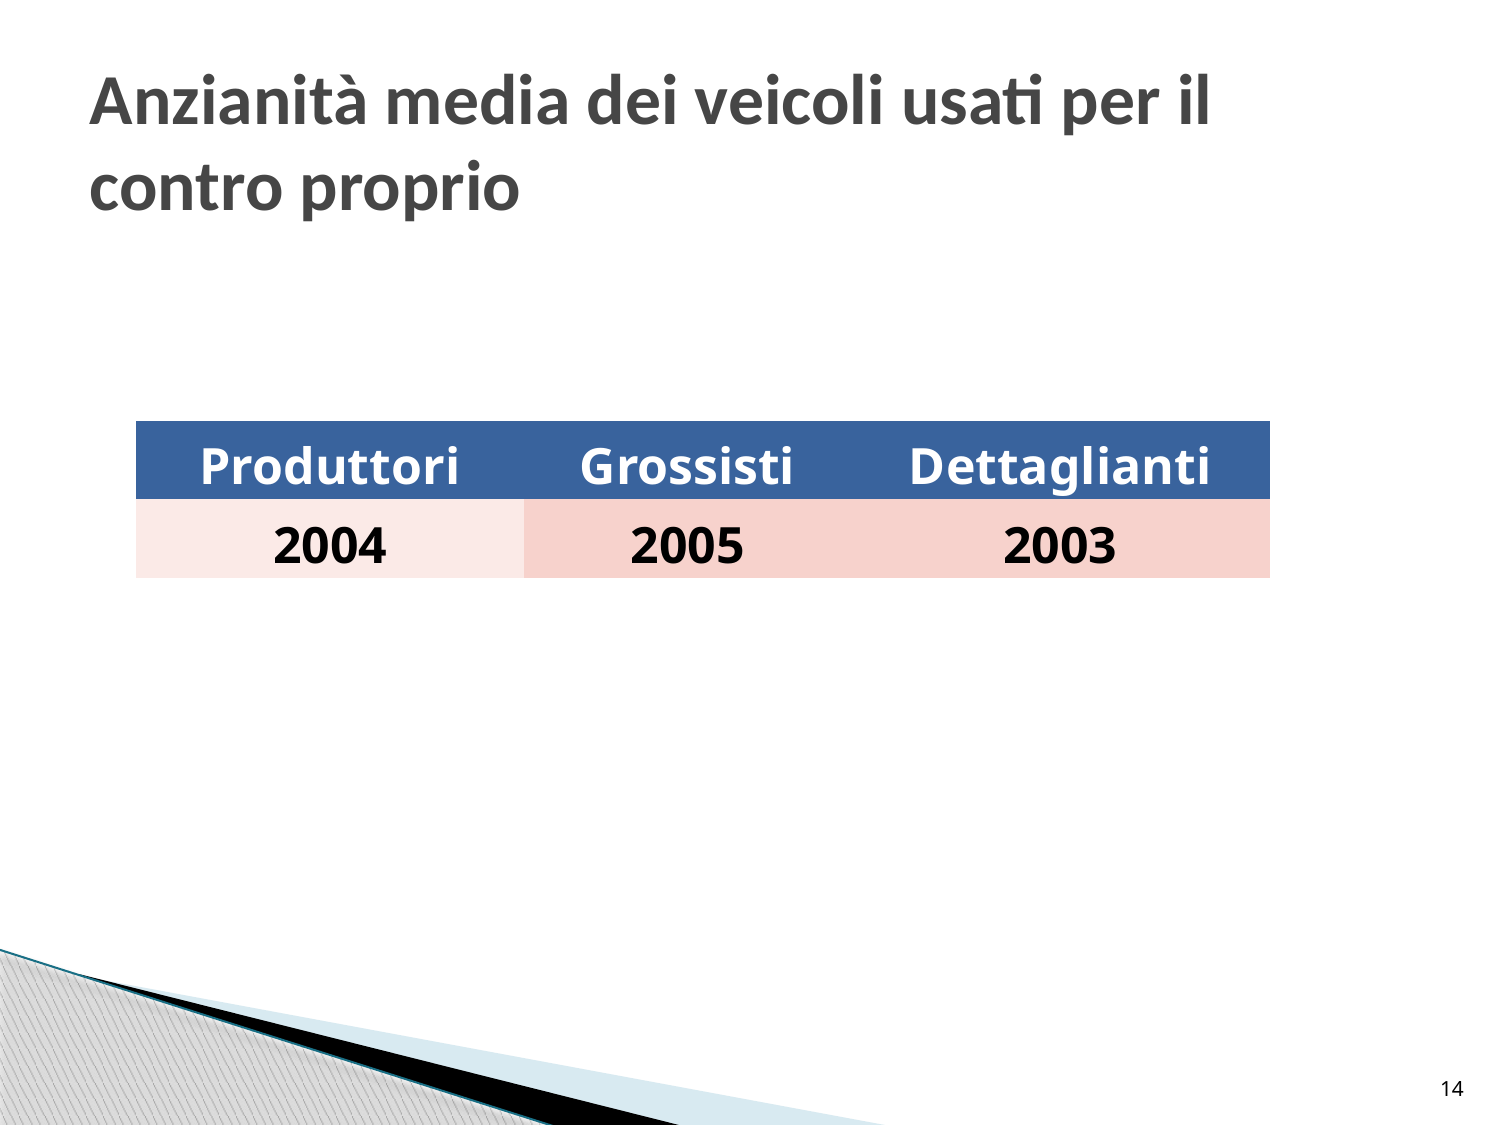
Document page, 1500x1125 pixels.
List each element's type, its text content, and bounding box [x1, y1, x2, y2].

title Anzianità media dei veicoli usati per il contro proprio [75, 45, 1425, 233]
table_header Produttori [136, 421, 524, 499]
table_header Grossisti [524, 421, 851, 499]
table_cell 2005 [524, 499, 851, 578]
table_cell 2003 [851, 499, 1270, 578]
table_header Dettaglianti [851, 421, 1270, 499]
table_cell 2004 [136, 499, 524, 578]
slide_number 14 [1418, 1051, 1479, 1112]
